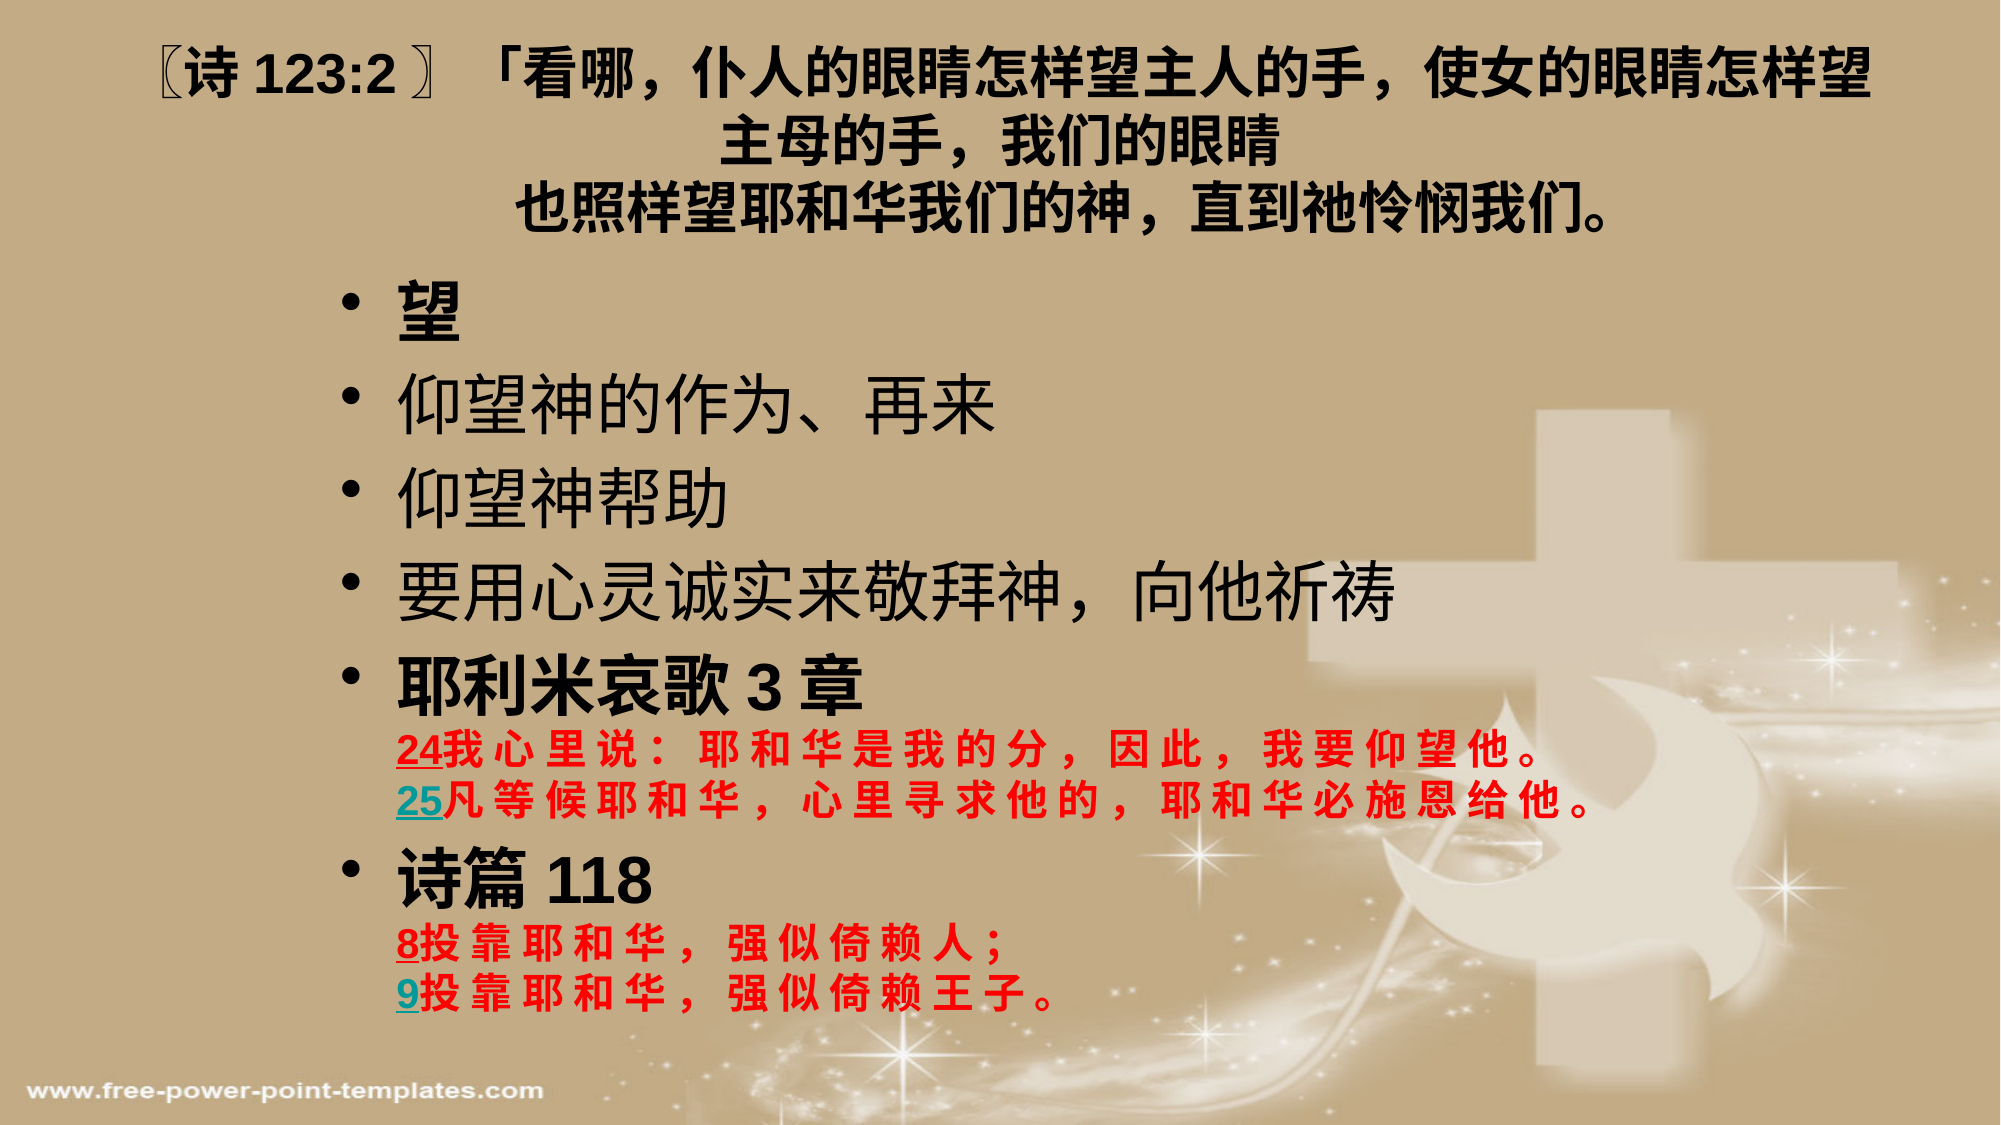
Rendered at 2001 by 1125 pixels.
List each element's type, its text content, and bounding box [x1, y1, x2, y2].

picture [0, 0, 2001, 1125]
title 〖诗123:2〗「看哪，仆人的眼睛怎样望主人的手，使女的眼睛怎样望主母的手，我们的眼睛 也照样望耶和华我们的神，直到祂怜悯我们。 [99, 45, 1900, 233]
list 望 仰望神的作为、再来 仰望神帮助 要用心灵诚实来敬拜神，向他祈祷 耶利米哀歌3章 24我 心 里 说 ： 耶 和 华 是 我 的 分 ， 因 此 ， 我 要 仰 望 他 。 25凡 等 候 耶 和 华 ， 心 里 寻 求 他 的 ， 耶 和 华 必 施 恩 给 他 。 诗篇118 8投 靠 耶 和 华 ， 强 似 倚 赖 人 ； 9投 靠 耶 和 华 ， 强 似 倚 赖 王 子 。 [324, 262, 1675, 1080]
